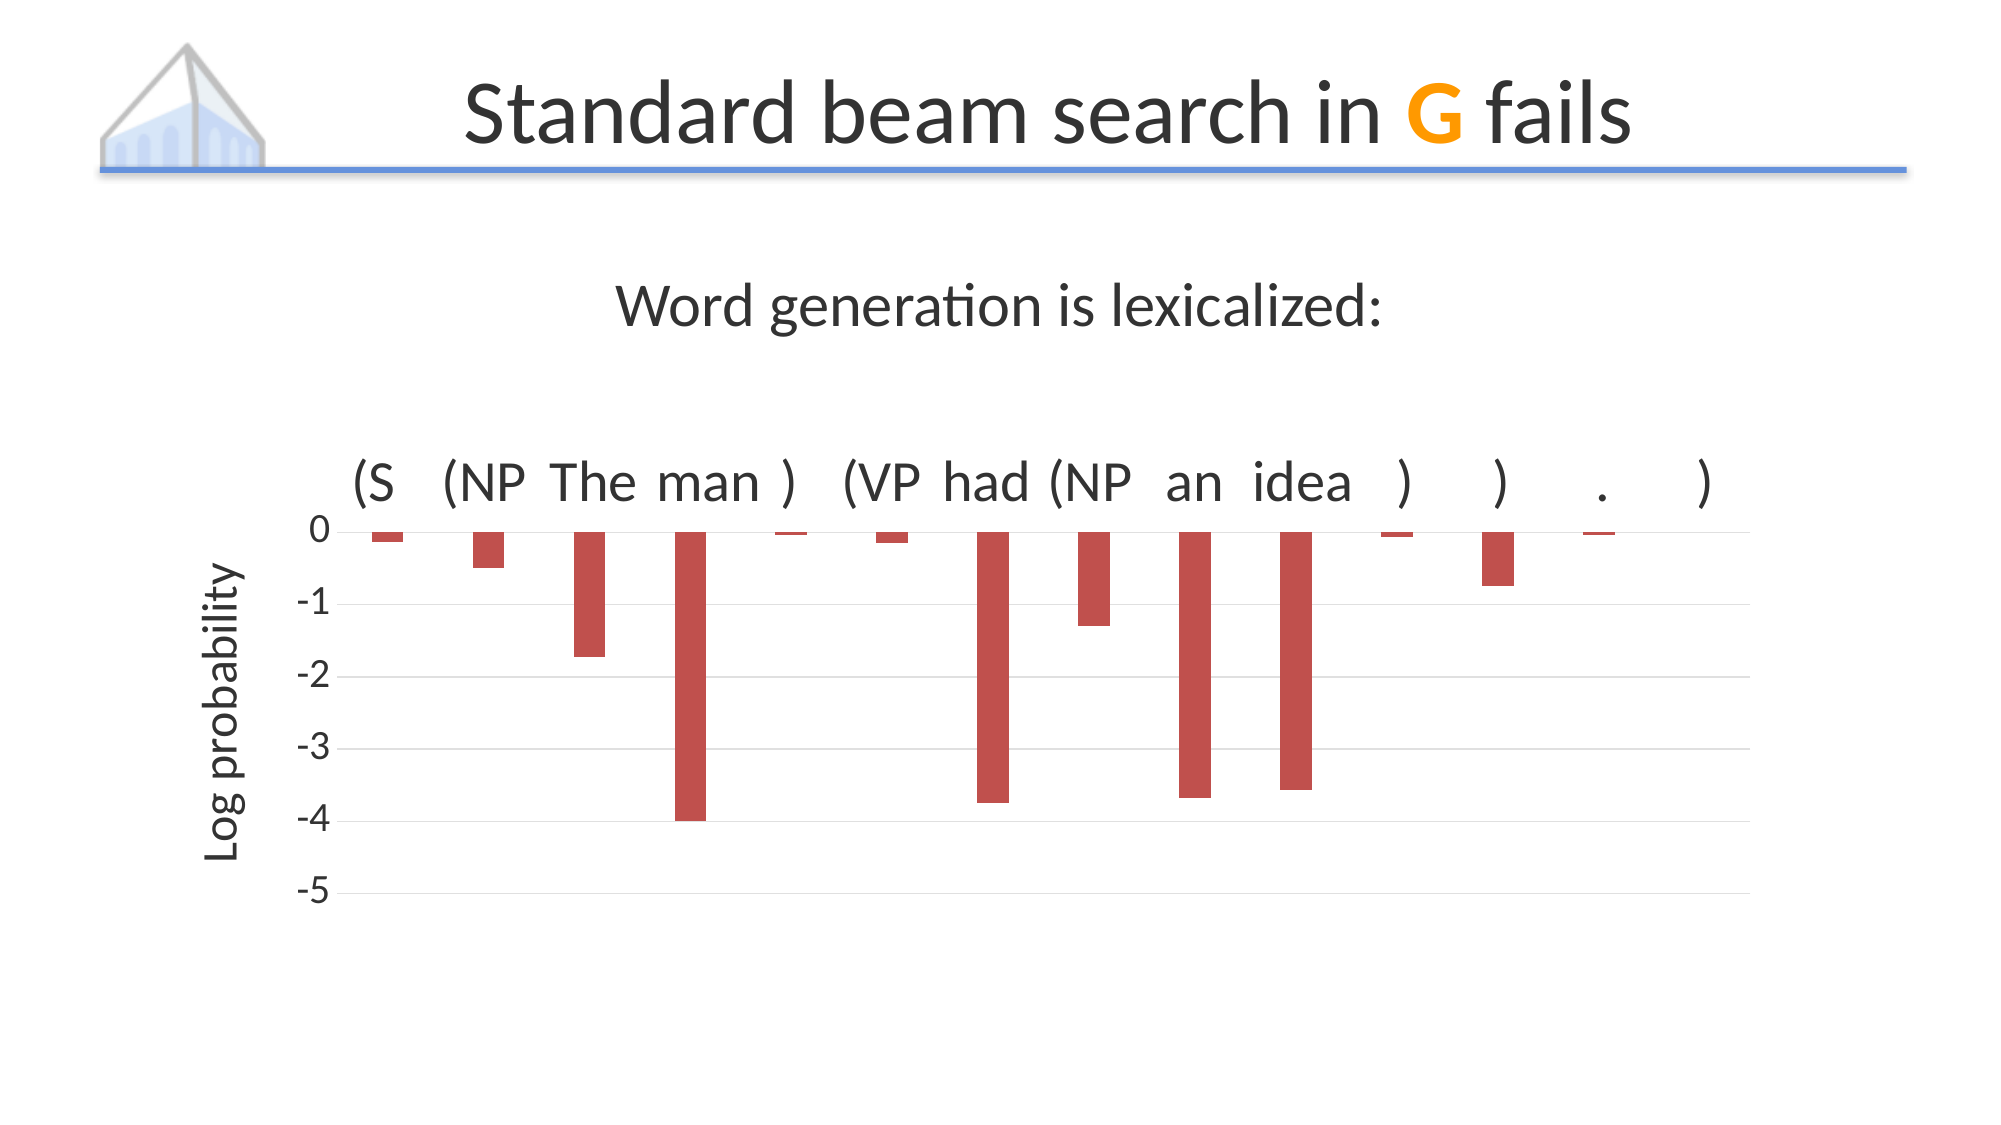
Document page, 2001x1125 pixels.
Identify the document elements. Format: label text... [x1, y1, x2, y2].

chart [157, 502, 1784, 924]
title Standard beam search in G fails [265, 23, 1832, 190]
text_box Word generation is lexicalized: [0, 256, 2000, 347]
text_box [335, 435, 1744, 523]
